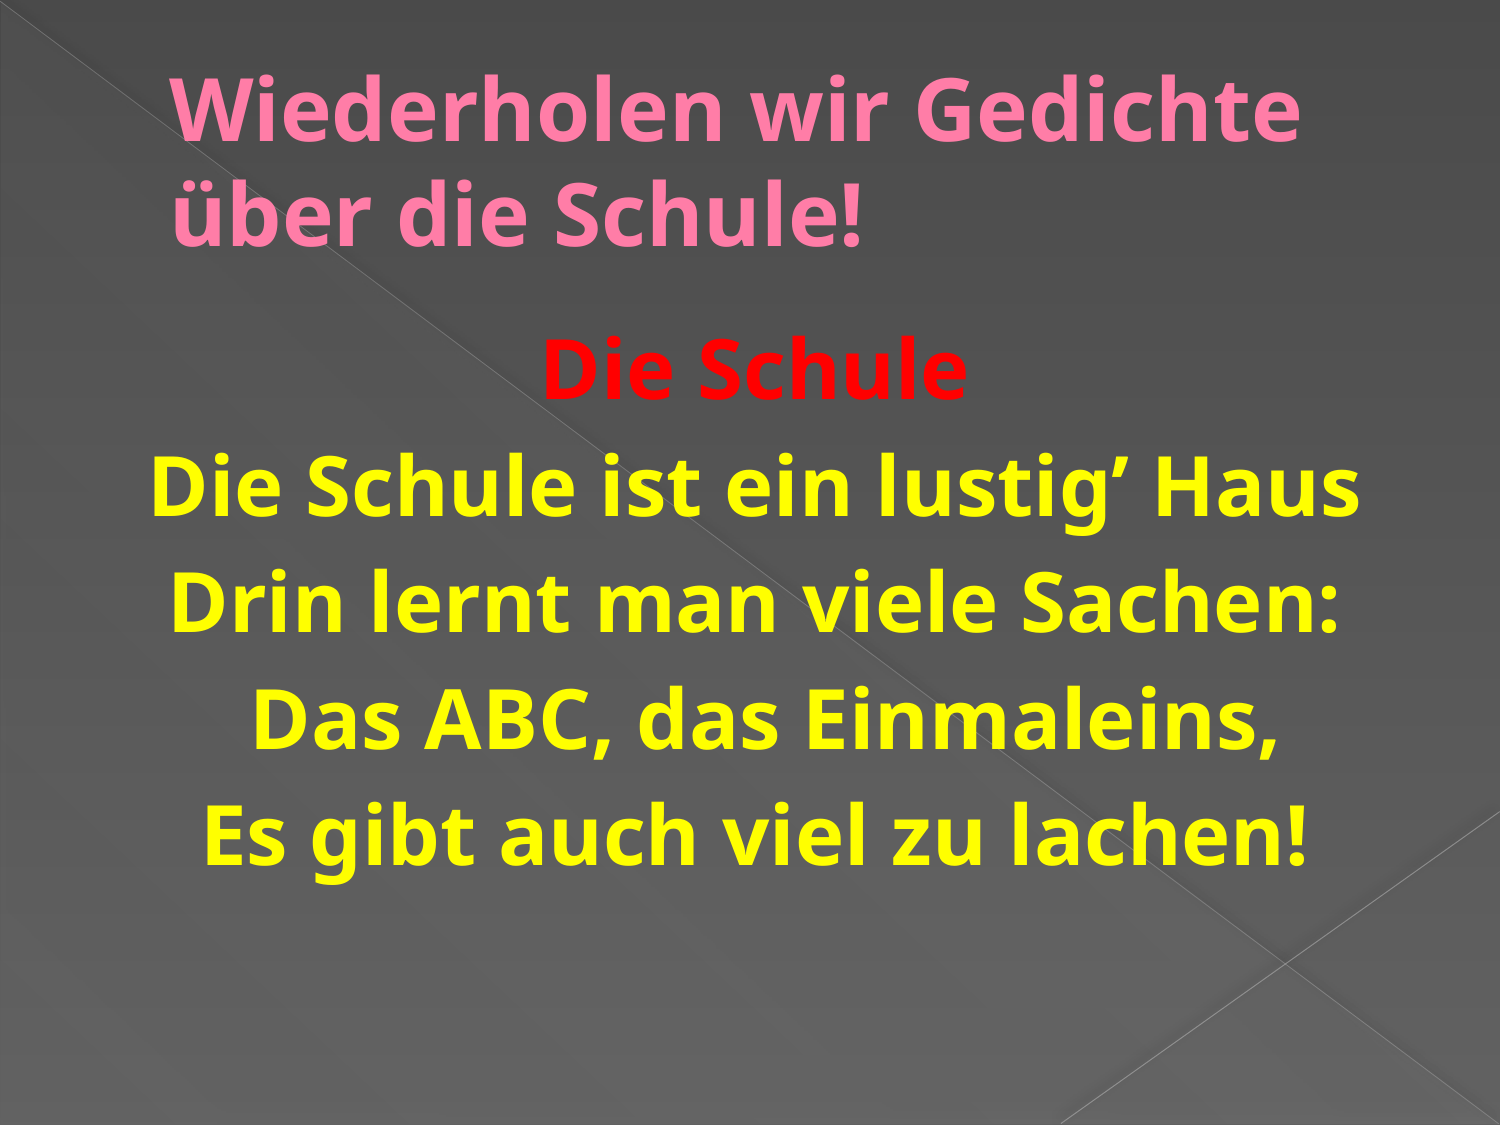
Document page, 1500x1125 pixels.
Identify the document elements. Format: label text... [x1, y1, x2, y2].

title Wiederholen wir Gedichte über die Schule! [75, 43, 1425, 274]
list Die Schule Die Schule ist ein lustig’ Haus Drin lernt man viele Sachen: Das ABC, das Einmaleins, Es gibt auch viel zu lachen! [75, 308, 1425, 1059]
